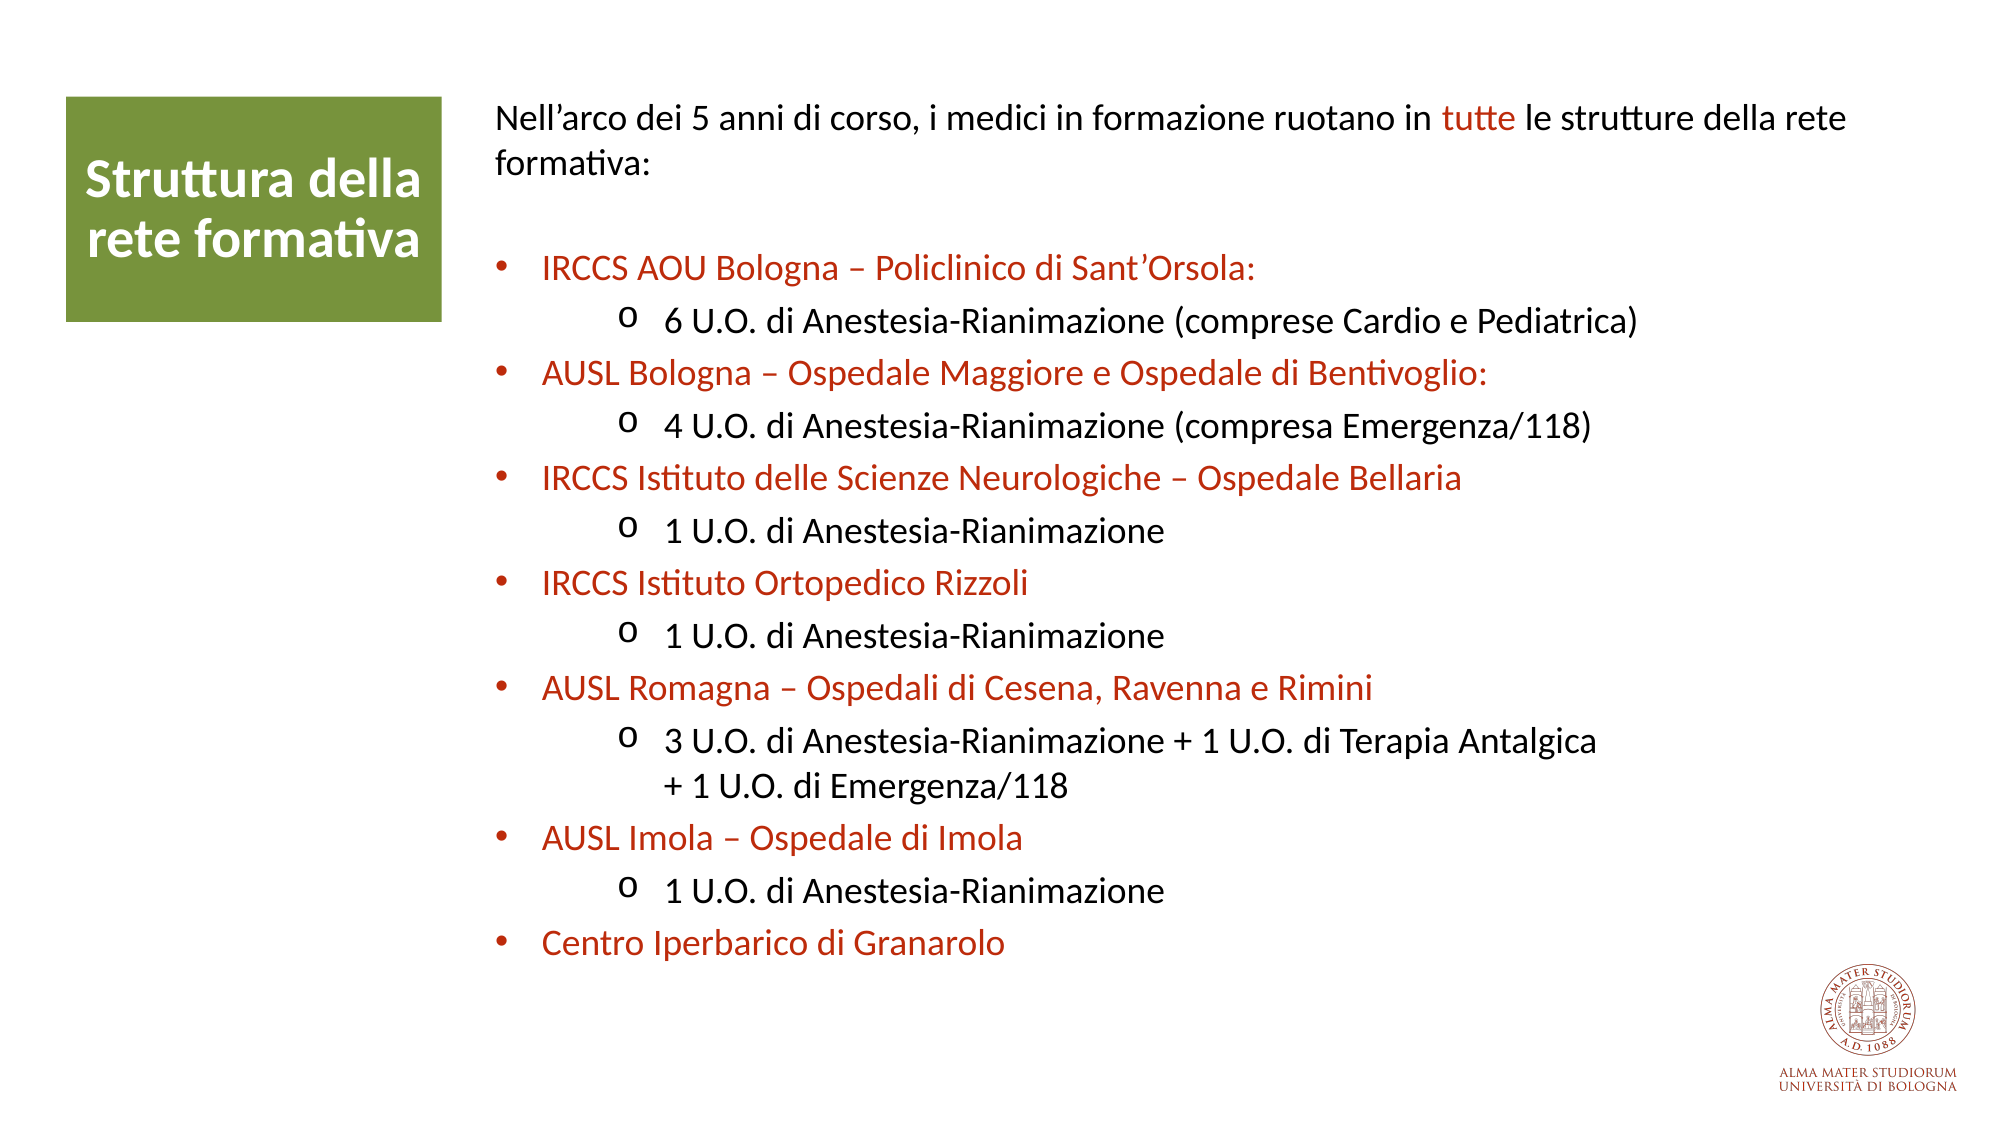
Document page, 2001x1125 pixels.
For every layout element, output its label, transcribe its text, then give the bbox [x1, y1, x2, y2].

picture [1779, 964, 1957, 1091]
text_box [65, 96, 442, 323]
list Nell’arco dei 5 anni di corso, i medici in formazione ruotano in tutte le strutture della rete formativa: IRCCS AOU Bologna – Policlinico di Sant’Orsola: 6 U.O. di Anestesia-Rianimazione (comprese Cardio e Pediatrica) AUSL Bologna – Ospedale Maggiore e Ospedale di Bentivoglio: 4 U.O. di Anestesia-Rianimazione (compresa Emergenza/118) IRCCS Istituto delle Scienze Neurologiche – Ospedale Bellaria 1 U.O. di Anestesia-Rianimazione IRCCS Istituto Ortopedico Rizzoli 1 U.O. di Anestesia-Rianimazione AUSL Romagna – Ospedali di Cesena, Ravenna e Rimini 3 U.O. di Anestesia-Rianimazione + 1 U.O. di Terapia Antalgica + 1 U.O. di Emergenza/118 AUSL Imola – Ospedale di Imola 1 U.O. di Anestesia-Rianimazione Centro Iperbarico di Granarolo [480, 85, 1922, 1035]
